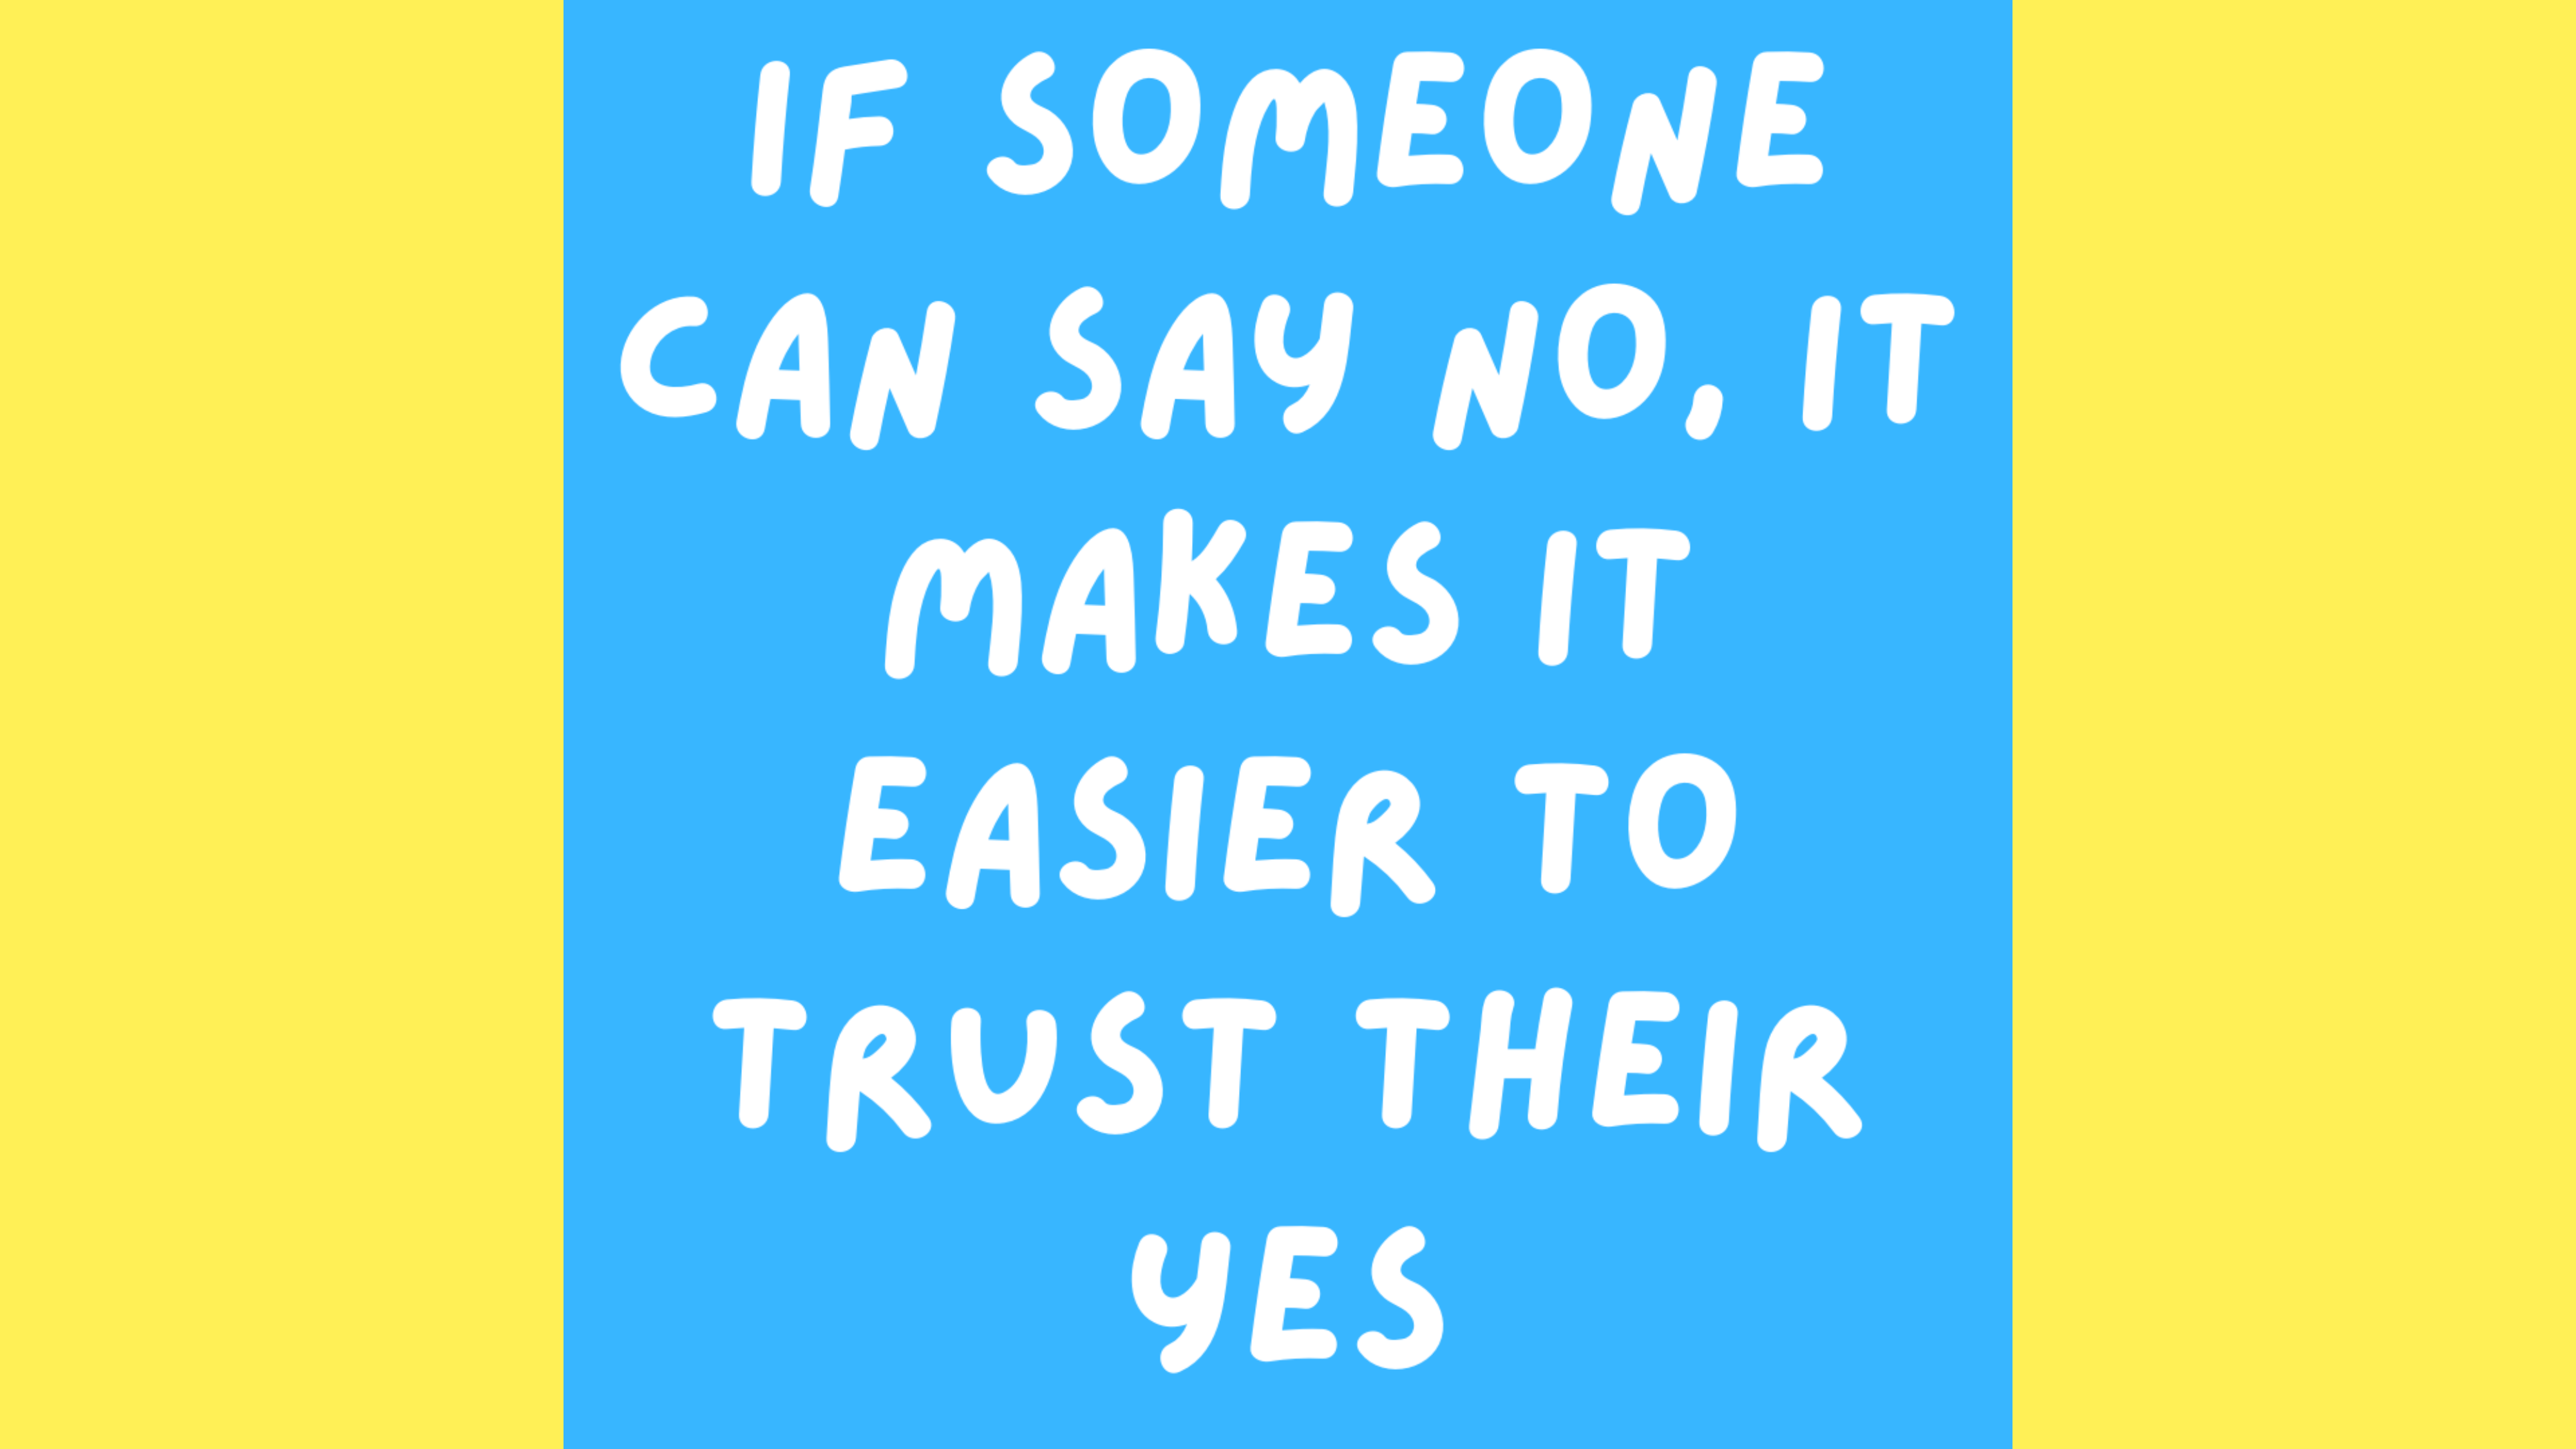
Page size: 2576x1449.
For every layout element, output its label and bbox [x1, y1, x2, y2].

picture [563, 0, 2013, 1449]
